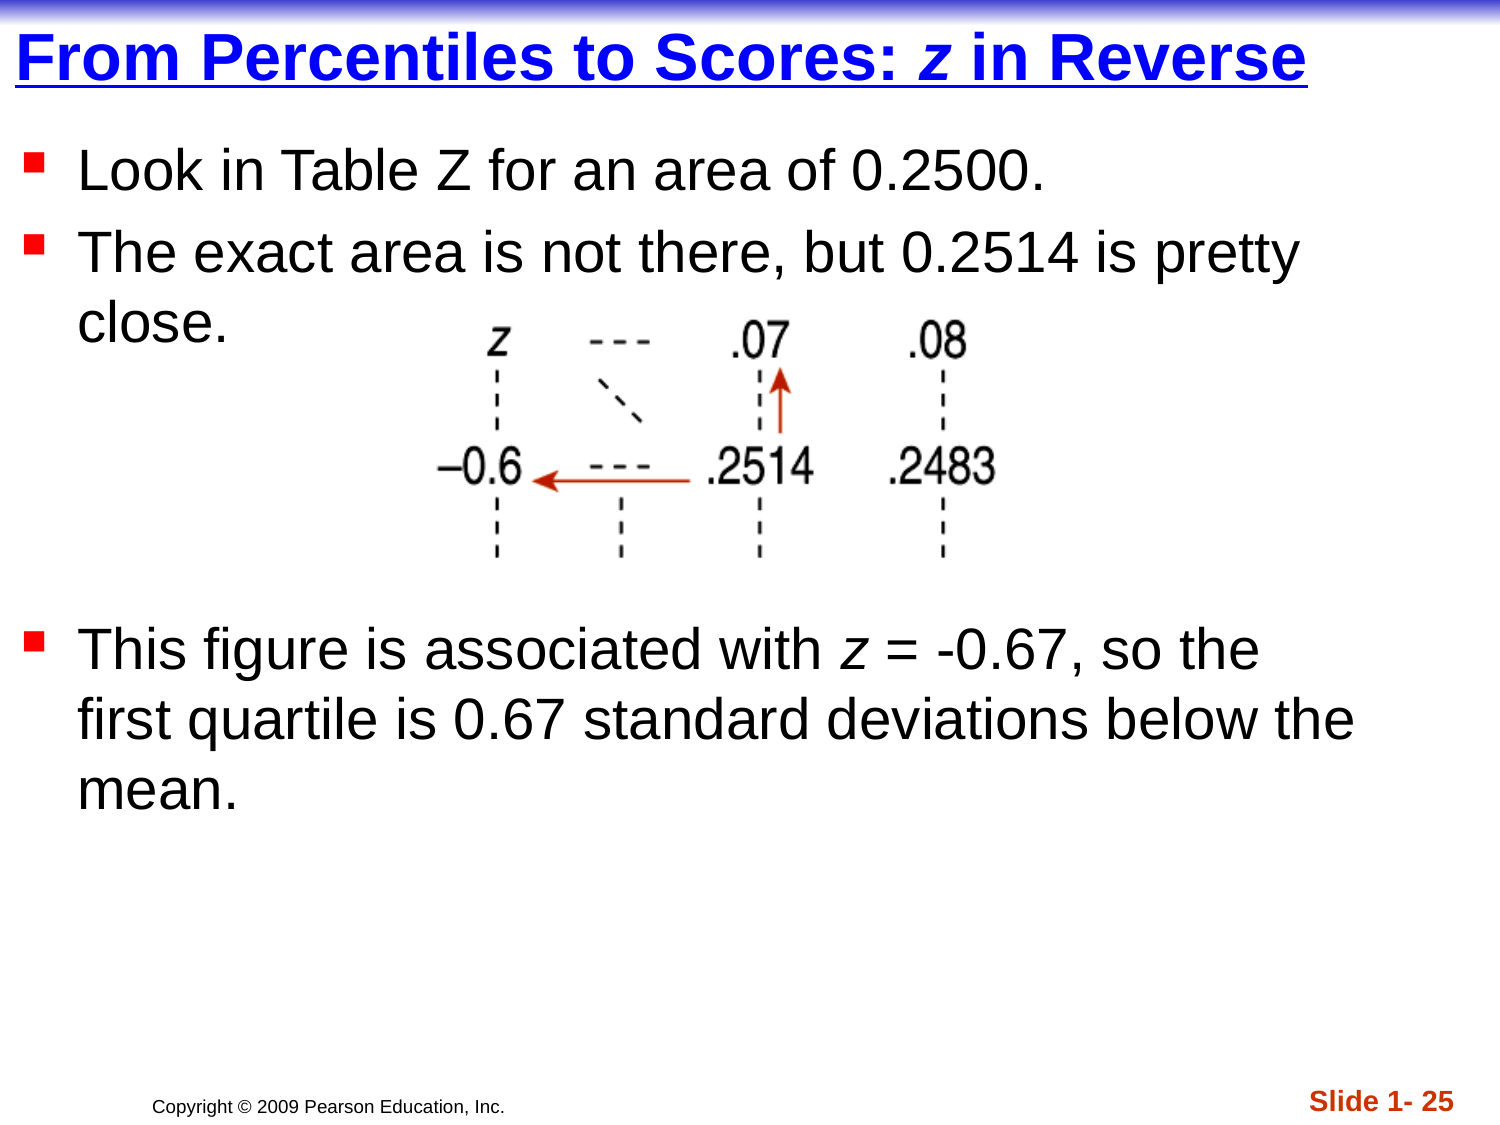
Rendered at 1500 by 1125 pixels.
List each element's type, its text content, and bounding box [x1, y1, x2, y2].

picture [432, 312, 999, 563]
list Look in Table Z for an area of 0.2500. The exact area is not there, but 0.2514 is pretty close. This figure is associated with z = -0.67, so the first quartile is 0.67 standard deviations below the mean. [6, 125, 1367, 875]
slide_number Slide 1- 25 [1156, 1050, 1469, 1125]
title From Percentiles to Scores: z in Reverse [0, 1, 1500, 102]
